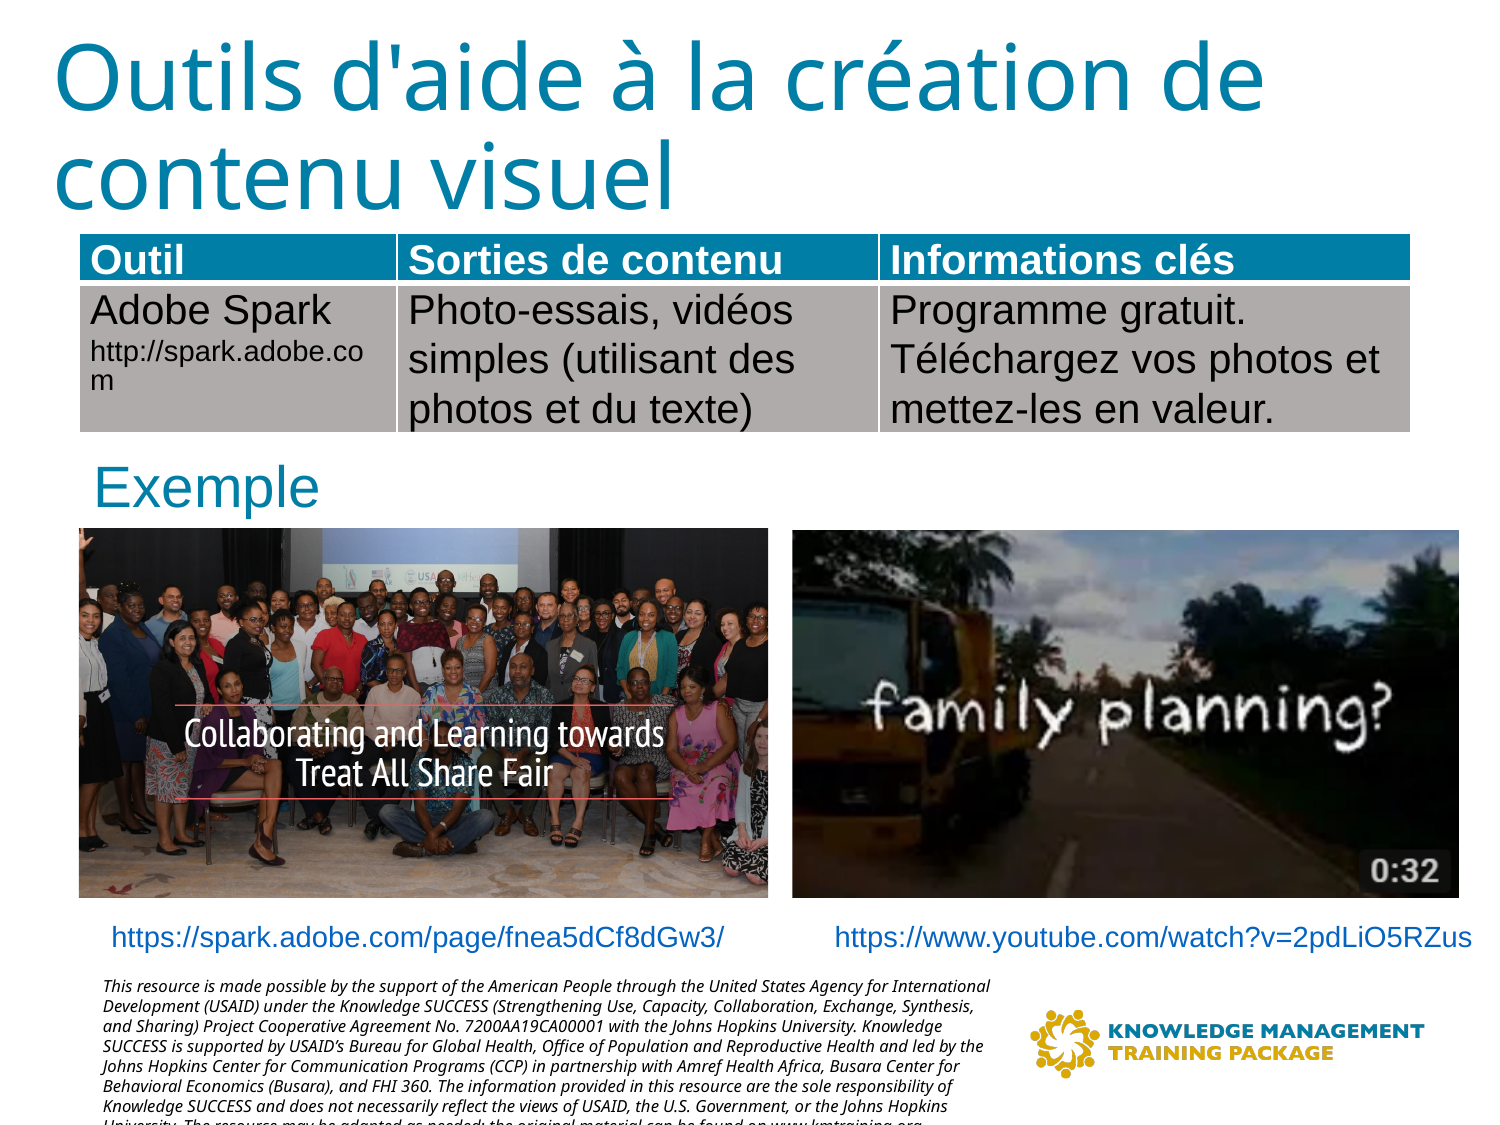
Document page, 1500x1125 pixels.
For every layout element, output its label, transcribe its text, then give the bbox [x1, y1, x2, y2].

picture [78, 528, 769, 898]
table_cell Photo-essais, vidéos simples (utilisant des photos et du texte) [398, 286, 878, 432]
table_header Outil [80, 234, 396, 280]
list Exemples : [78, 449, 364, 528]
text_box https://www.youtube.com/watch?v=2pdLiO5RZus [819, 915, 1500, 978]
table_header Informations clés [880, 234, 1410, 280]
table_cell Programme gratuit. Téléchargez vos photos et mettez-les en valeur. [880, 286, 1410, 432]
title Outils d'aide à la création de contenu visuel [37, 44, 1435, 217]
picture [792, 530, 1459, 898]
table_header Sorties de contenu [398, 234, 878, 280]
picture [1006, 988, 1458, 1096]
table_cell Adobe Spark http://spark.adobe.com [80, 286, 396, 432]
text_box https://spark.adobe.com/page/fnea5dCf8dGw3/ [96, 915, 751, 978]
